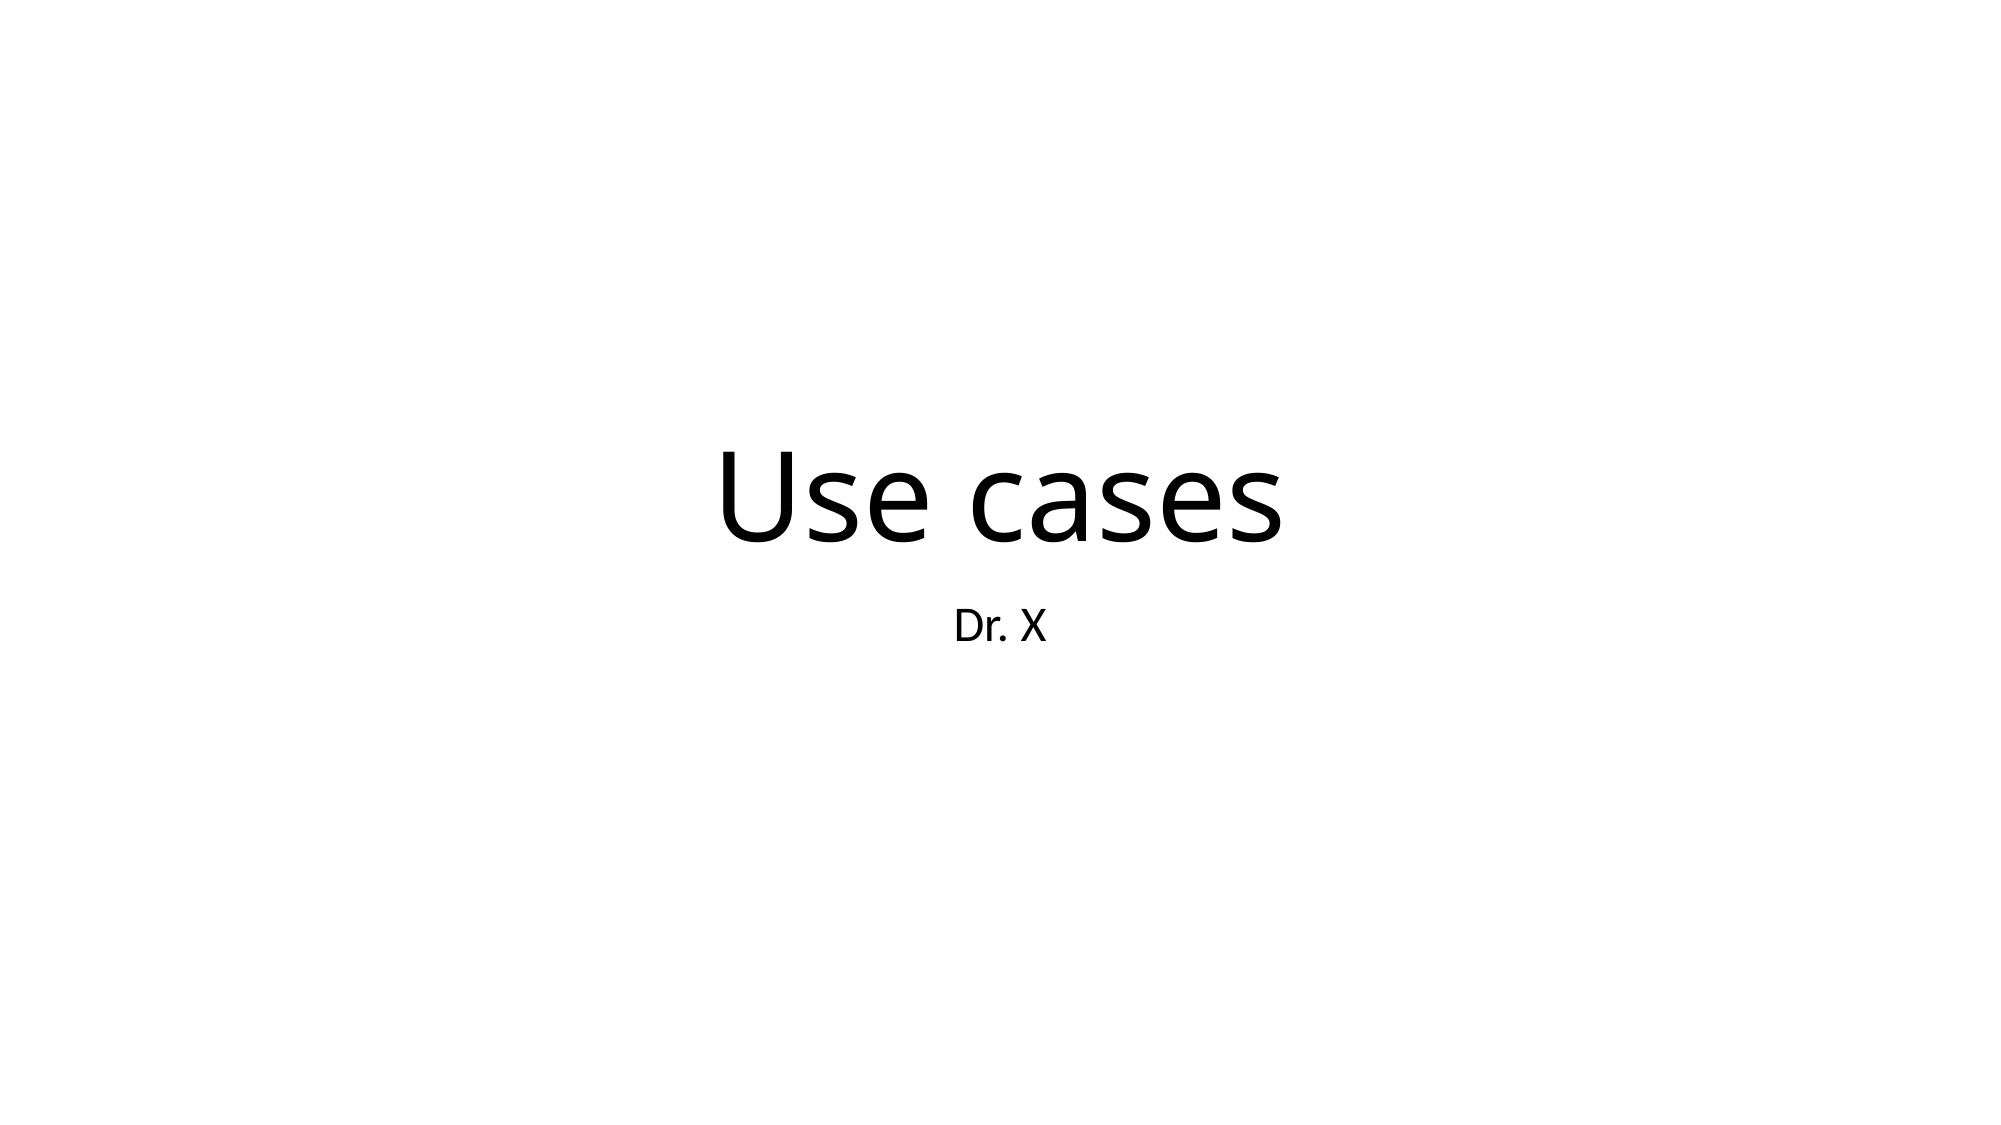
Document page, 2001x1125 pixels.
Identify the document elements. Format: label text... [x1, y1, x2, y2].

title Use cases [249, 184, 1750, 576]
subtitle Dr. X [249, 590, 1750, 863]
